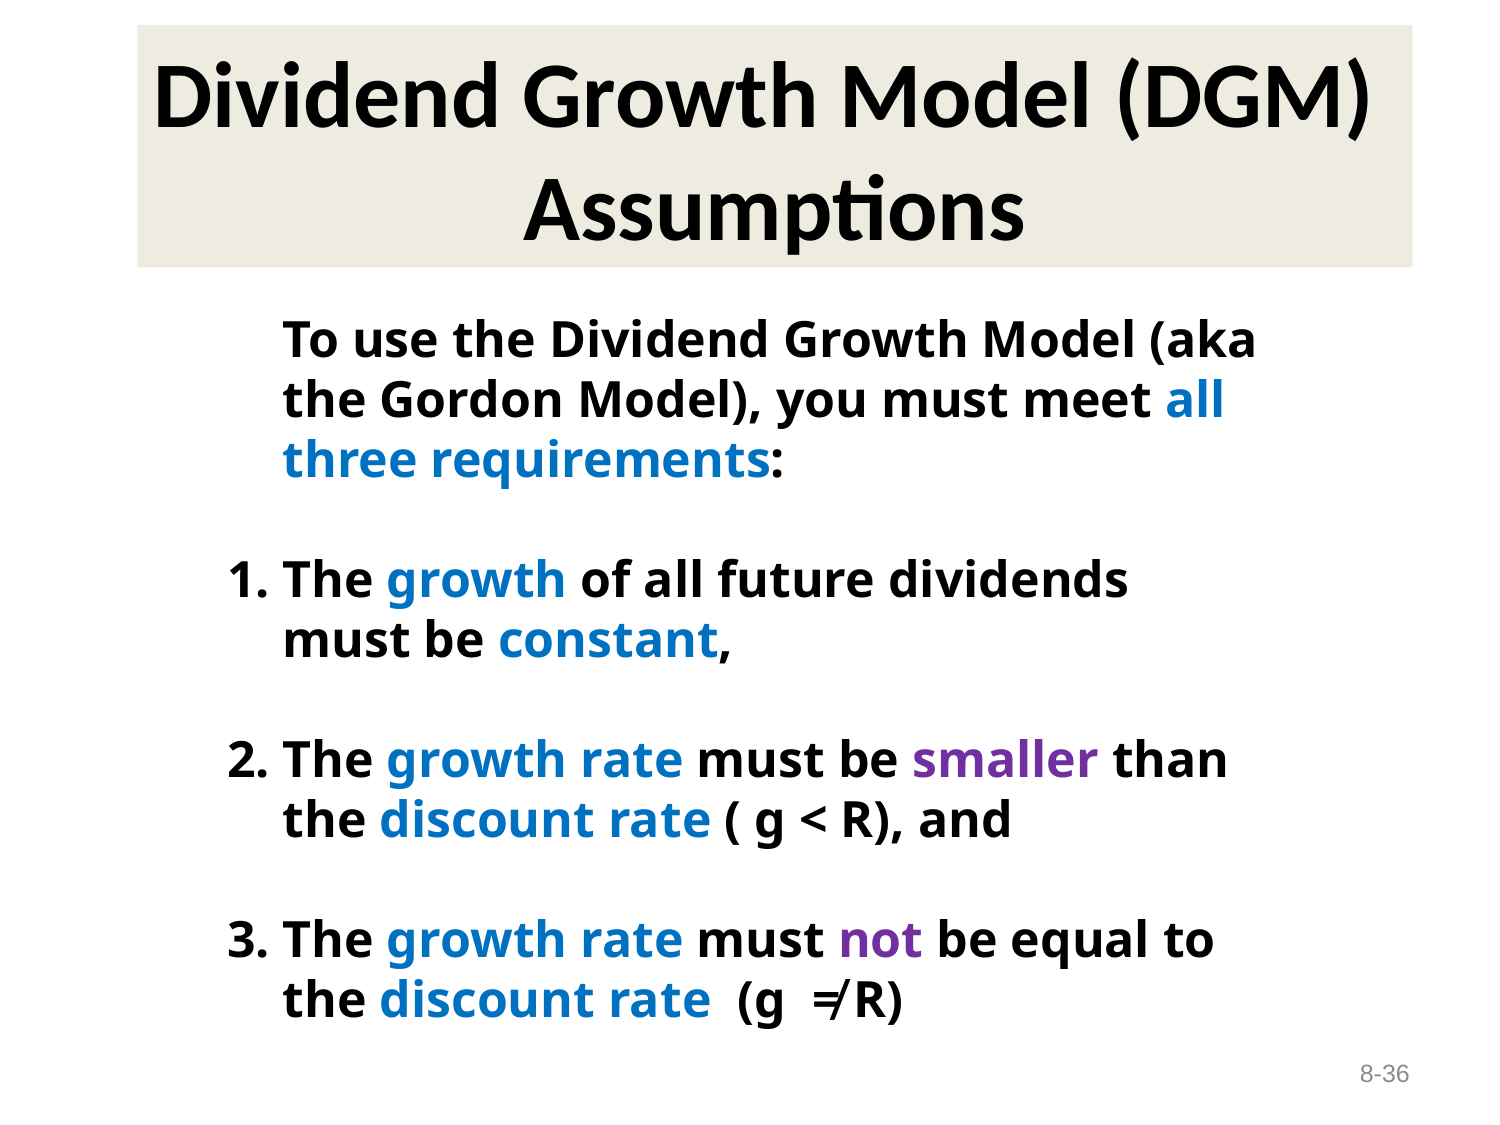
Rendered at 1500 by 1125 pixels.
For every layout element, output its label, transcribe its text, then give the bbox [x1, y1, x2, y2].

text_box To use the Dividend Growth Model (aka the Gordon Model), you must meet all three requirements: The growth of all future dividends must be constant, The growth rate must be smaller than the discount rate ( g < R), and The growth rate must not be equal to the discount rate (g ≠ R) [212, 299, 1275, 1095]
title Dividend Growth Model (DGM) Assumptions [137, 24, 1413, 268]
slide_number 8-36 [1074, 1042, 1425, 1103]
